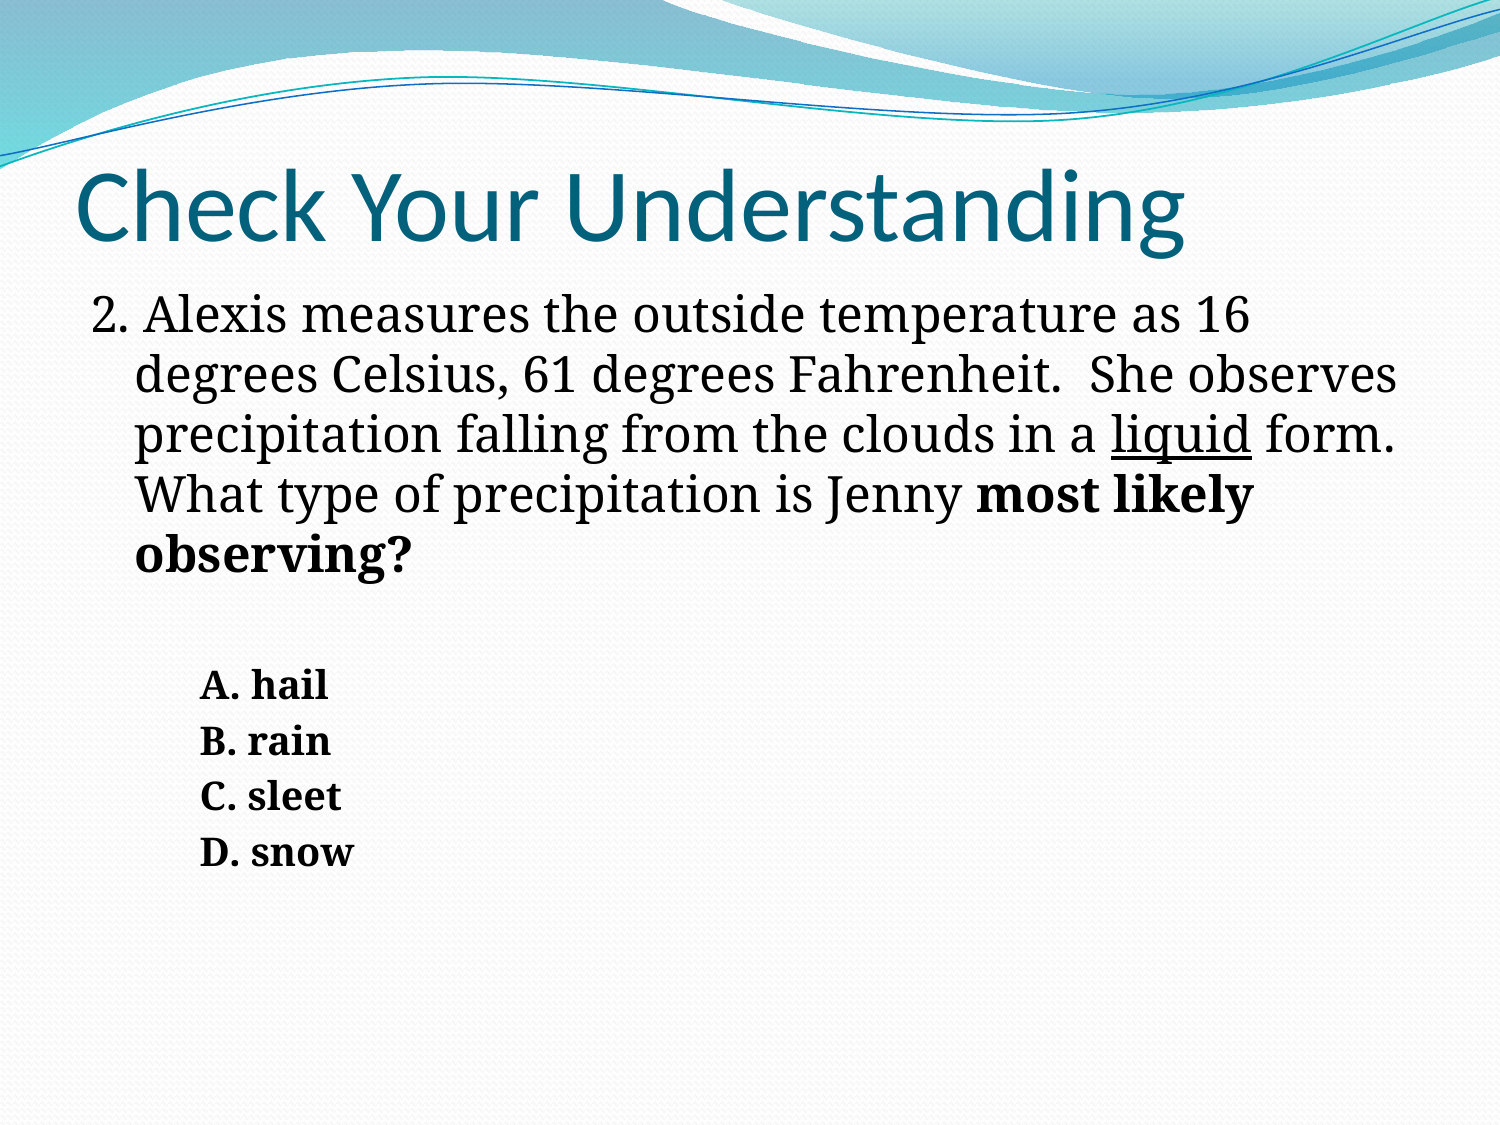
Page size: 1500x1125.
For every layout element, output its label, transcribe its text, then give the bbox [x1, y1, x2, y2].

title Check Your Understanding [74, 115, 1426, 263]
list 2. Alexis measures the outside temperature as 16 degrees Celsius, 61 degrees Fahrenheit. She observes precipitation falling from the clouds in a liquid form. What type of precipitation is Jenny most likely observing? A. hail B. rain C. sleet D. snow [74, 274, 1426, 1038]
